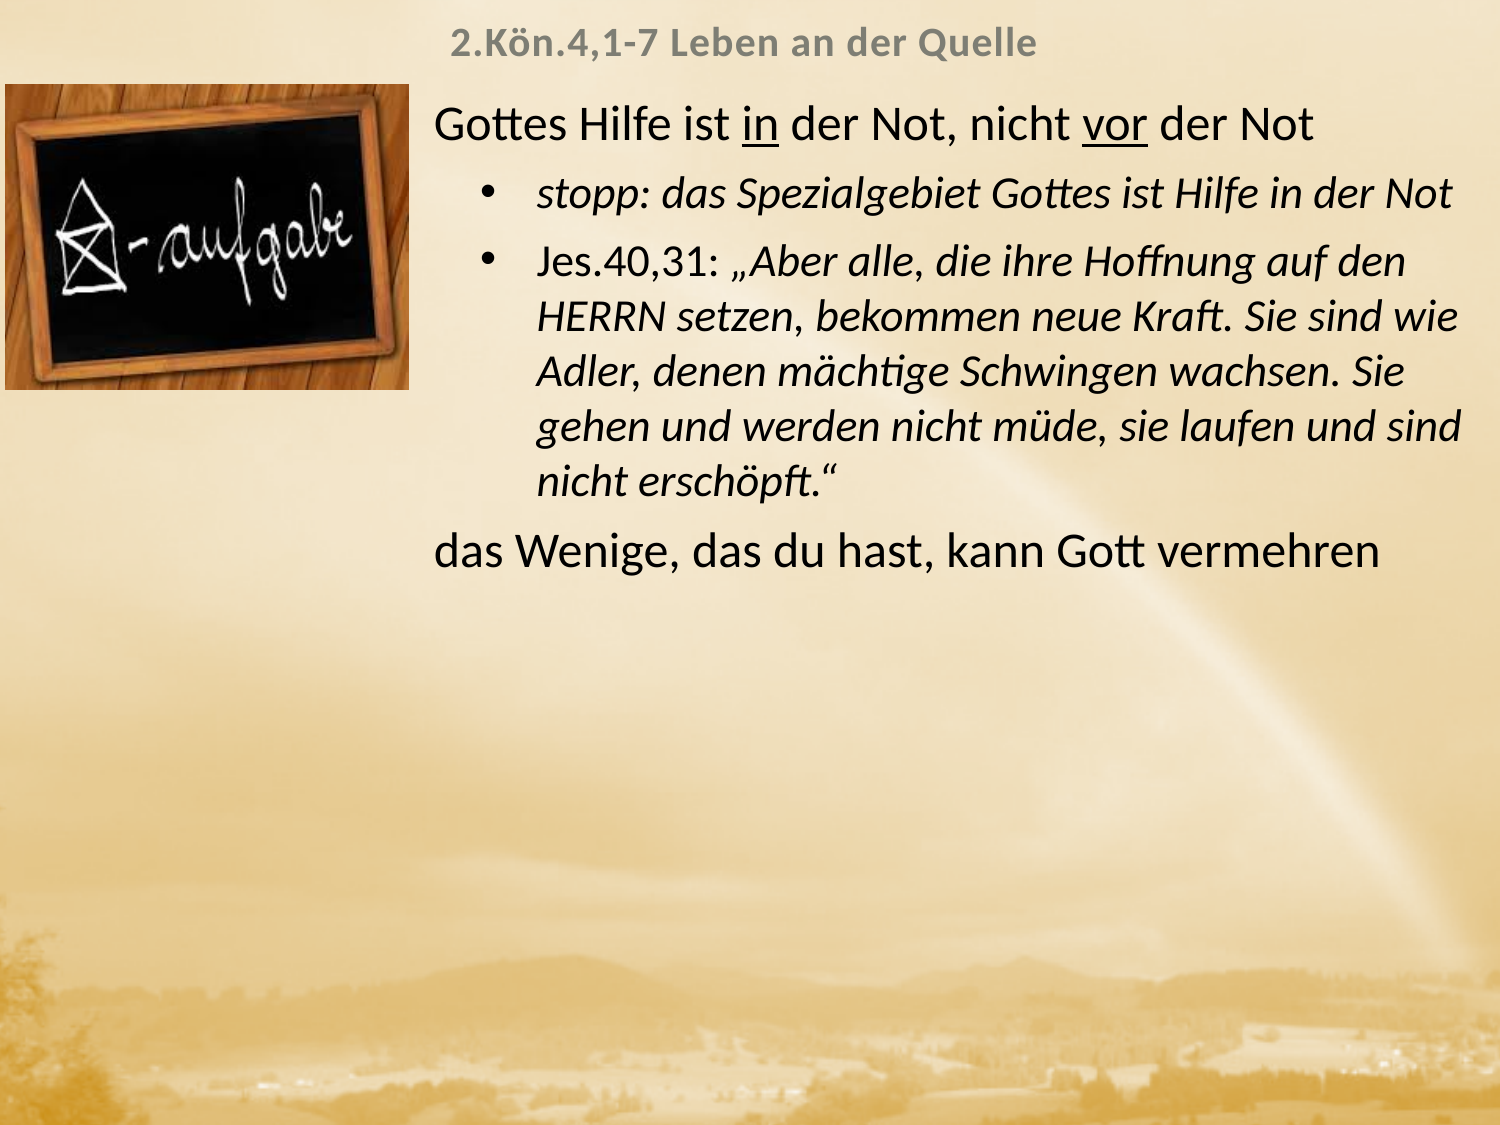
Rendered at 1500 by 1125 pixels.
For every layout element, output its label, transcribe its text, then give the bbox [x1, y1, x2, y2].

text_box 2.Kön.4,1-7 Leben an der Quelle [53, 7, 1436, 73]
picture [5, 84, 409, 390]
text_box Gottes Hilfe ist in der Not, nicht vor der Not stopp: das Spezialgebiet Gottes ist Hilfe in der Not Jes.40,31: „Aber alle, die ihre Hoffnung auf den HERRN setzen, bekommen neue Kraft. Sie sind wie Adler, denen mächtige Schwingen wachsen. Sie gehen und werden nicht müde, sie laufen und sind nicht erschöpft.“ das Wenige, das du hast, kann Gott vermehren [419, 82, 1483, 586]
